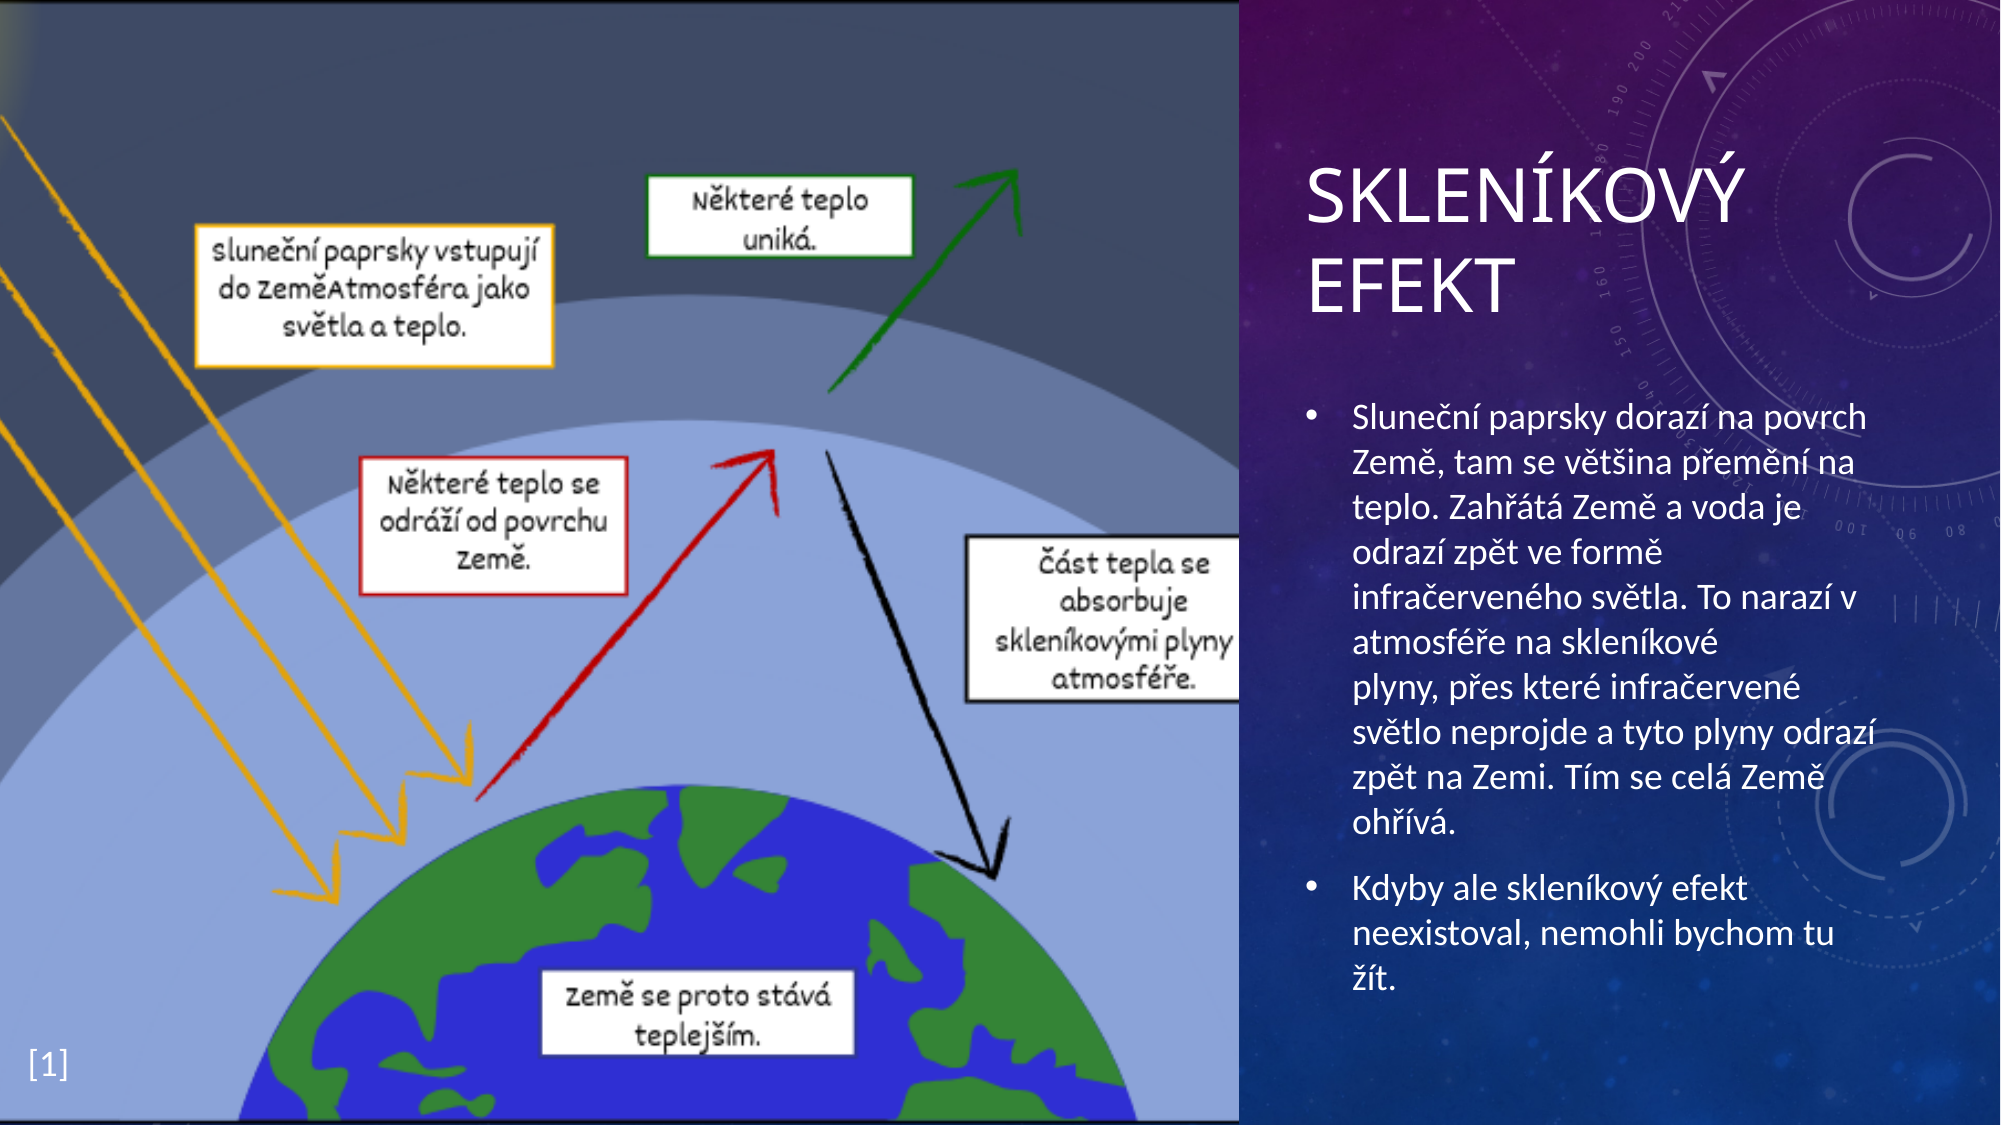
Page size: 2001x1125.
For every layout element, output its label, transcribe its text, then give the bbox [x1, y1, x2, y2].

list Sluneční paprsky dorazí na povrch Země, tam se většina přemění na teplo. Zahřátá Země a voda je odrazí zpět ve formě infračerveného světla. To narazí v atmosféře na skleníkové plyny, přes které infračervené světlo neprojde a tyto plyny odrazí zpět na Zemi. Tím se celá Země ohřívá. Kdyby ale skleníkový efekt neexistoval, nemohli bychom tu žít. [1290, 369, 1899, 1021]
title Skleníkový efekt [1290, 105, 1899, 369]
picture [0, 0, 2001, 1125]
